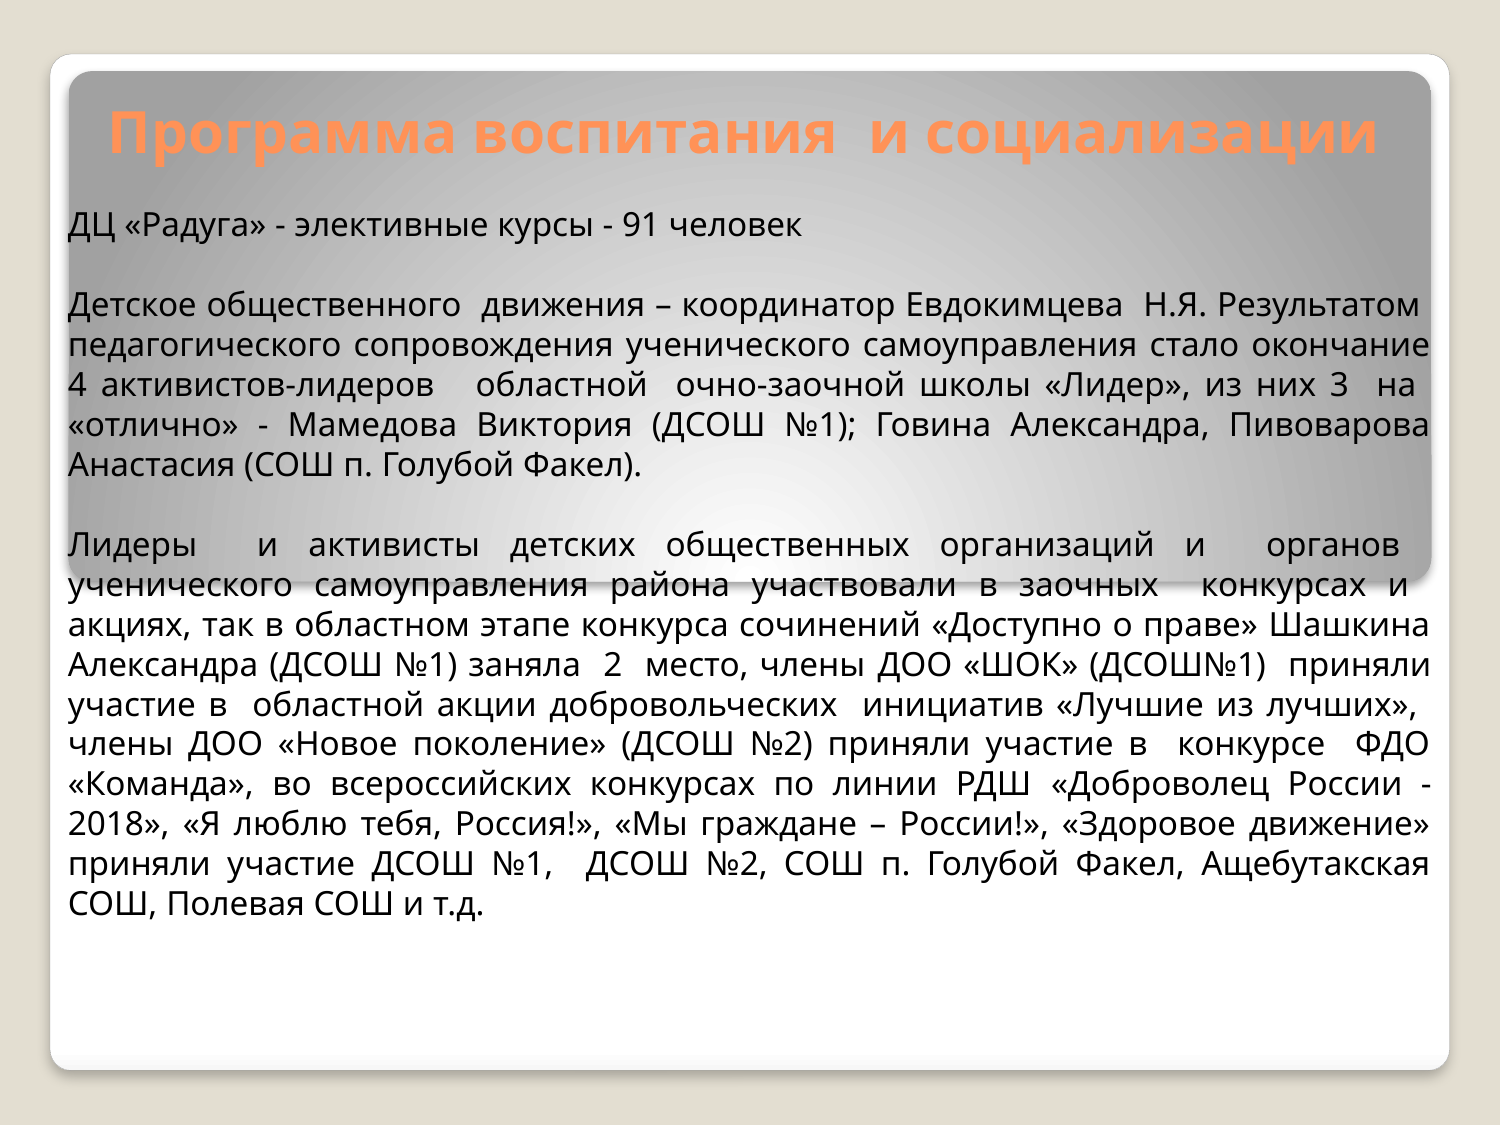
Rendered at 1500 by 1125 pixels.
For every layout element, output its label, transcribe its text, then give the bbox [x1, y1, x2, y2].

title Программа воспитания и социализации [100, 9, 1389, 173]
text_box ДЦ «Радуга» - элективные курсы - 91 человек Детское общественного движения – координатор Евдокимцева Н.Я. Результатом педагогического сопровождения ученического самоуправления стало окончание 4 активистов-лидеров областной очно-заочной школы «Лидер», из них 3 на «отлично» - Мамедова Виктория (ДСОШ №1); Говина Александра, Пивоварова Анастасия (СОШ п. Голубой Факел). Лидеры и активисты детских общественных организаций и органов ученического самоуправления района участвовали в заочных конкурсах и акциях, так в областном этапе конкурса сочинений «Доступно о праве» Шашкина Александра (ДСОШ №1) заняла 2 место, члены ДОО «ШОК» (ДСОШ№1) приняли участие в областной акции добровольческих инициатив «Лучшие из лучших», члены ДОО «Новое поколение» (ДСОШ №2) приняли участие в конкурсе ФДО «Команда», во всероссийских конкурсах по линии РДШ «Доброволец России - 2018», «Я люблю тебя, Россия!», «Мы граждане – России!», «Здоровое движение» приняли участие ДСОШ №1, ДСОШ №2, СОШ п. Голубой Факел, Ащебутакская СОШ, Полевая СОШ и т.д. [53, 196, 1447, 930]
